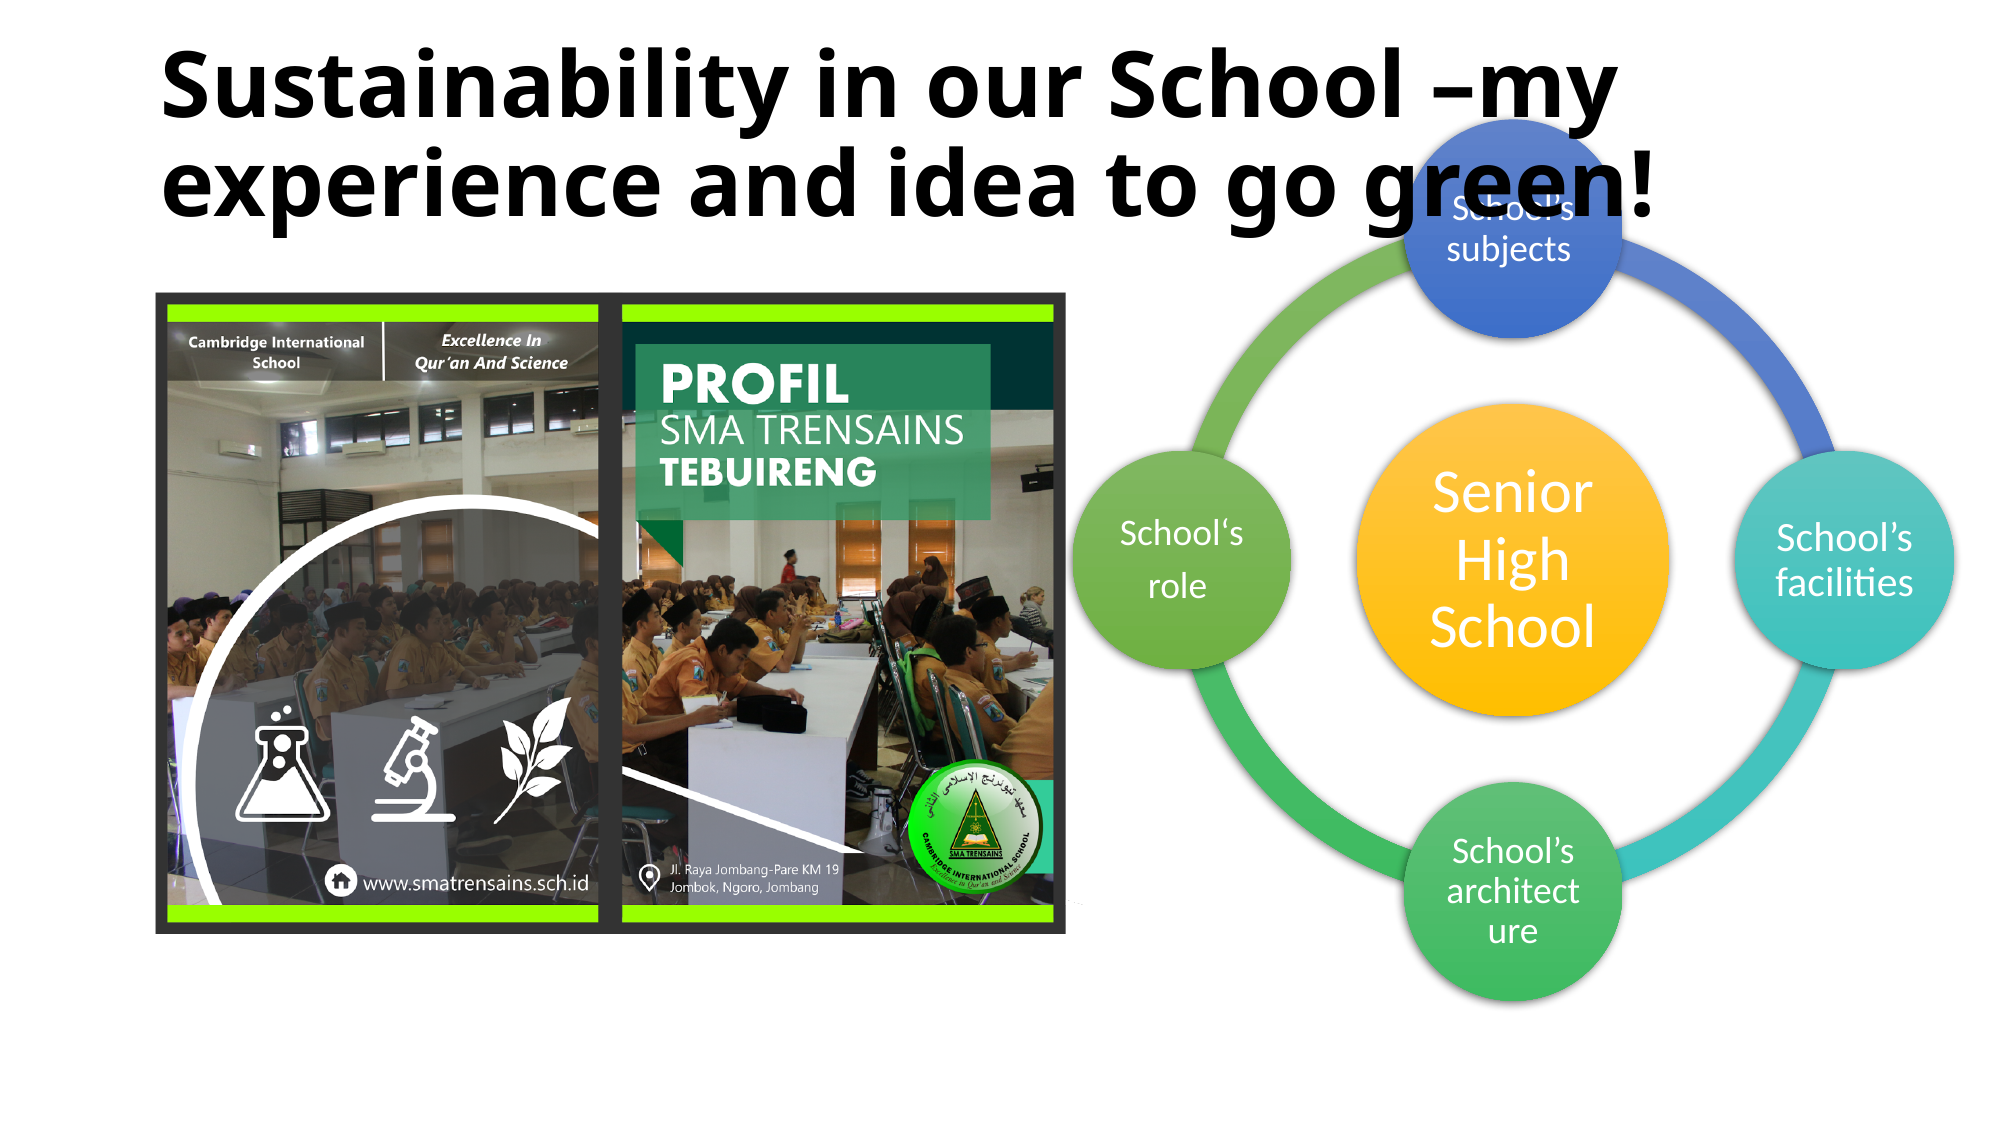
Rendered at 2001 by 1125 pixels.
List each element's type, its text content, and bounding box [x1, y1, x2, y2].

title Sustainability in our School –my experience and idea to go green! [145, 29, 1871, 247]
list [989, 119, 2000, 1002]
picture [155, 292, 1083, 934]
